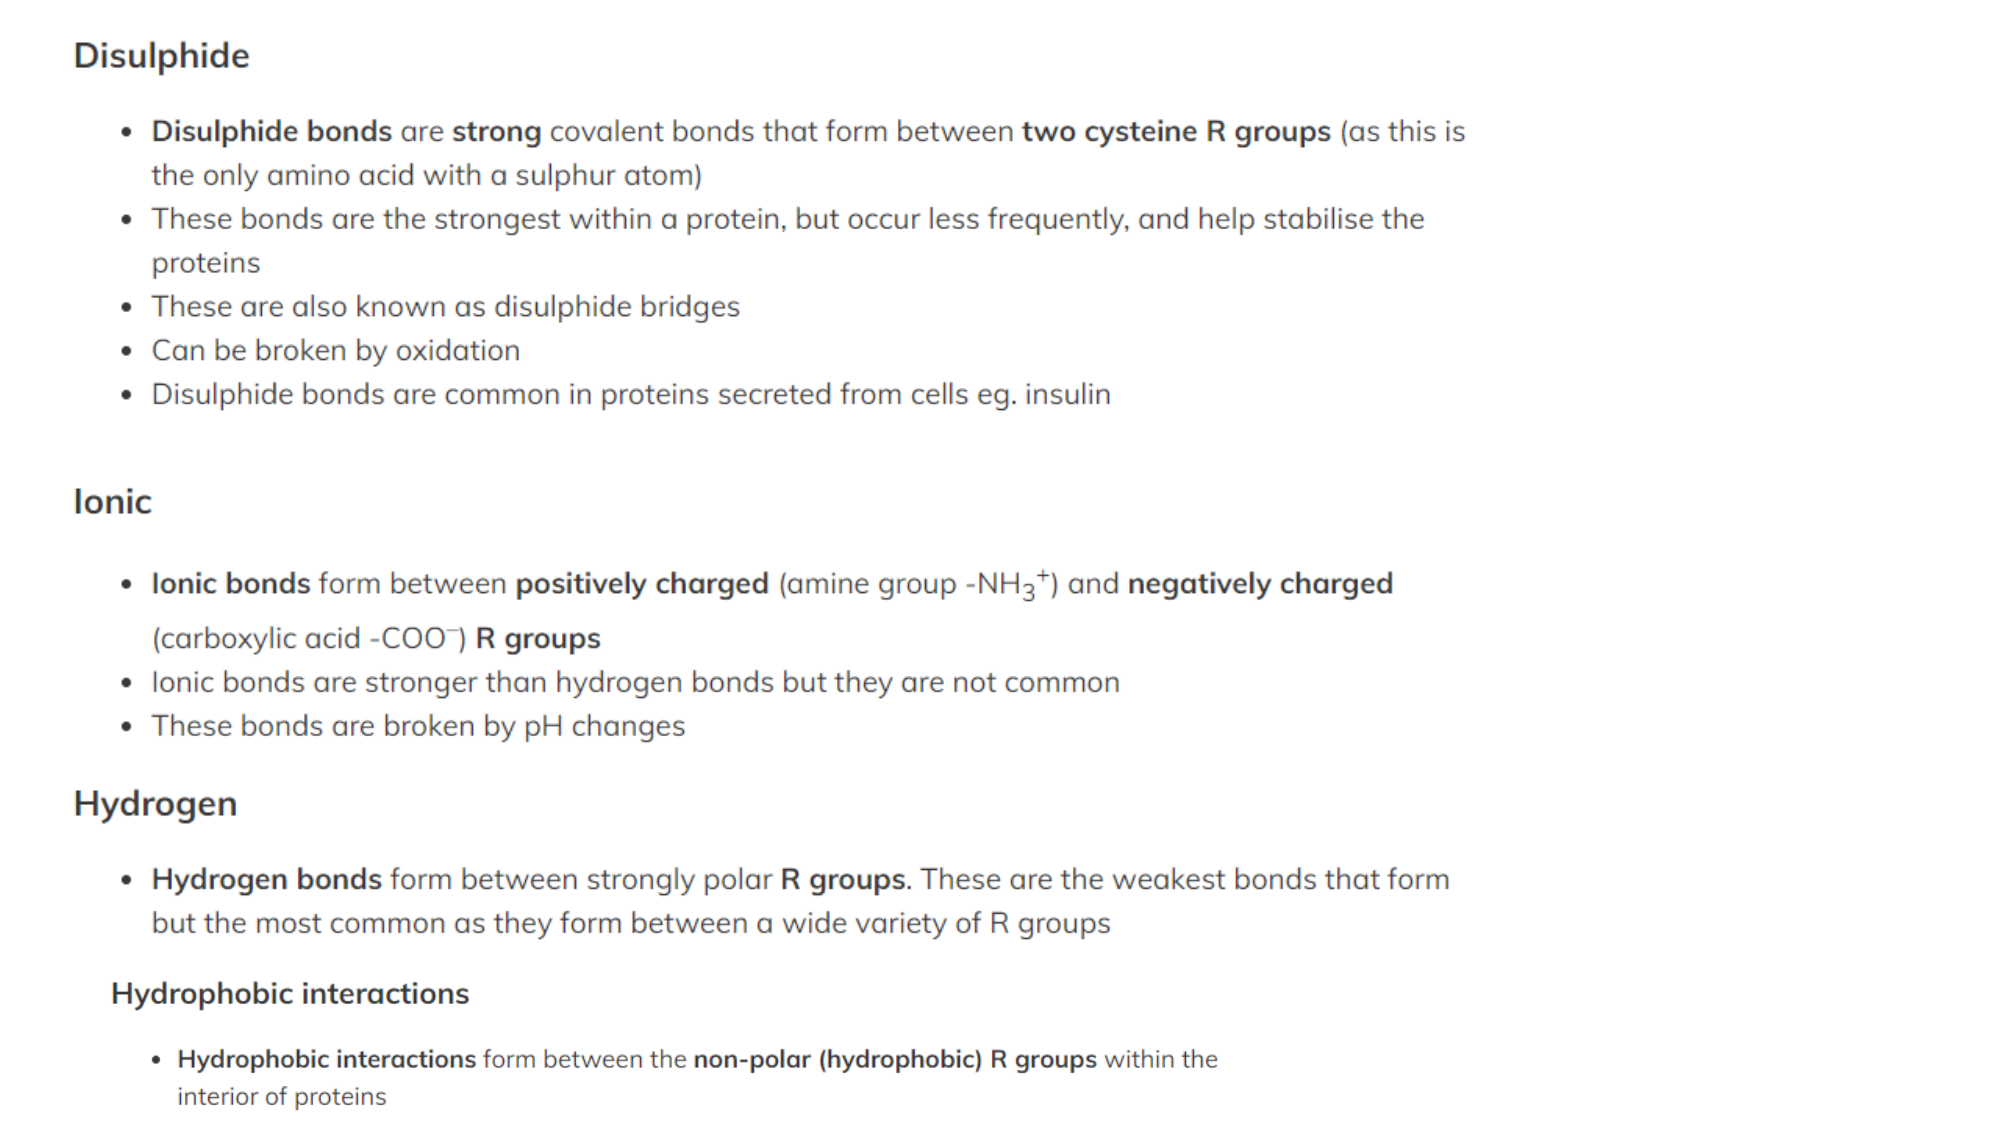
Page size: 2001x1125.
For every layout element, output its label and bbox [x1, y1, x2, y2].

picture [0, 0, 1508, 1125]
